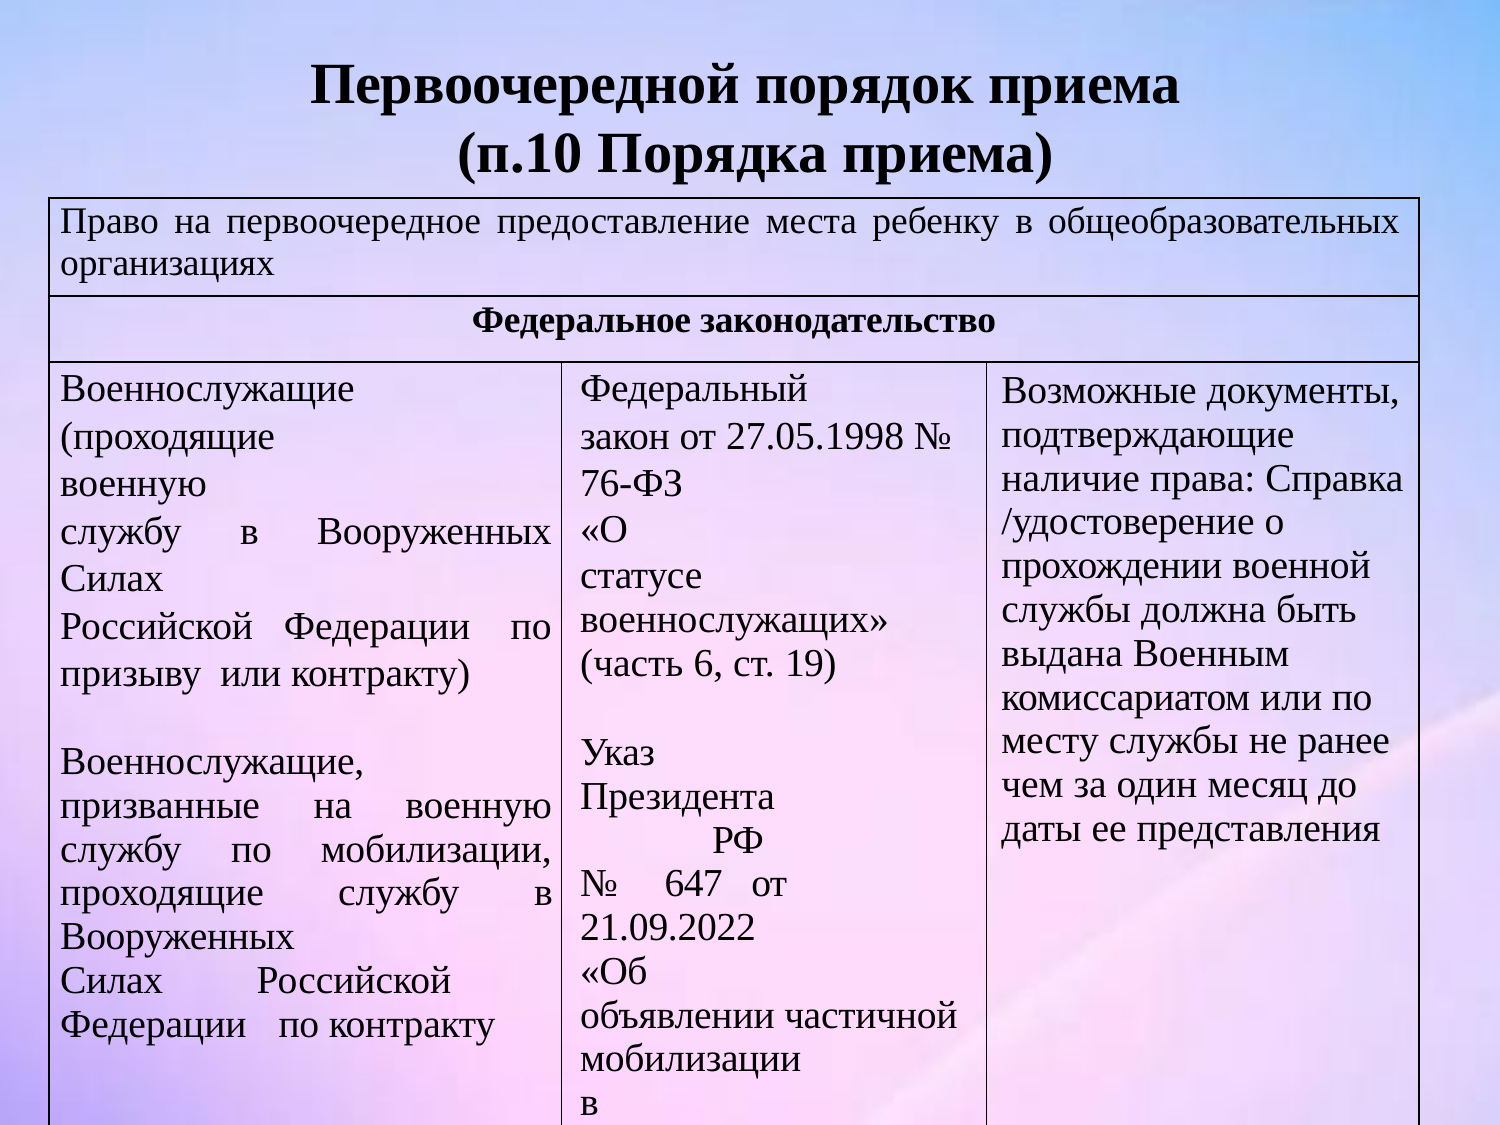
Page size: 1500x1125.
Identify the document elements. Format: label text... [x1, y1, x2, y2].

table_cell Федеральное законодательство [50, 297, 1418, 361]
table_cell Федеральный закон от 27.05.1998 № 76-ФЗ «О статусе военнослужащих» (часть 6, ст. 19) Указ Президента РФ № 647 от 21.09.2022 «Об объявлении частичной мобилизации в Российской Федерации» [562, 363, 986, 1125]
table_cell Военнослужащие (проходящие военную службу в Вооруженных Силах Российской Федерации по призыву или контракту) Военнослужащие, призванные на военную службу по мобилизации, проходящие службу в Вооруженных Силах Российской Федерации по контракту [50, 363, 561, 1125]
table_cell Возможные документы, подтверждающие наличие права: Справка /удостоверение о прохождении военной службы должна быть выдана Военным комиссариатом или по месту службы не ранее чем за один месяц до даты ее представления [987, 363, 1418, 1125]
table_header Право на первоочередное предоставление места ребенку в общеобразовательных организациях [50, 199, 1418, 295]
title Первоочередной порядок приема (п.10 Порядка приема) [308, 41, 1191, 197]
picture [0, 0, 1500, 1125]
